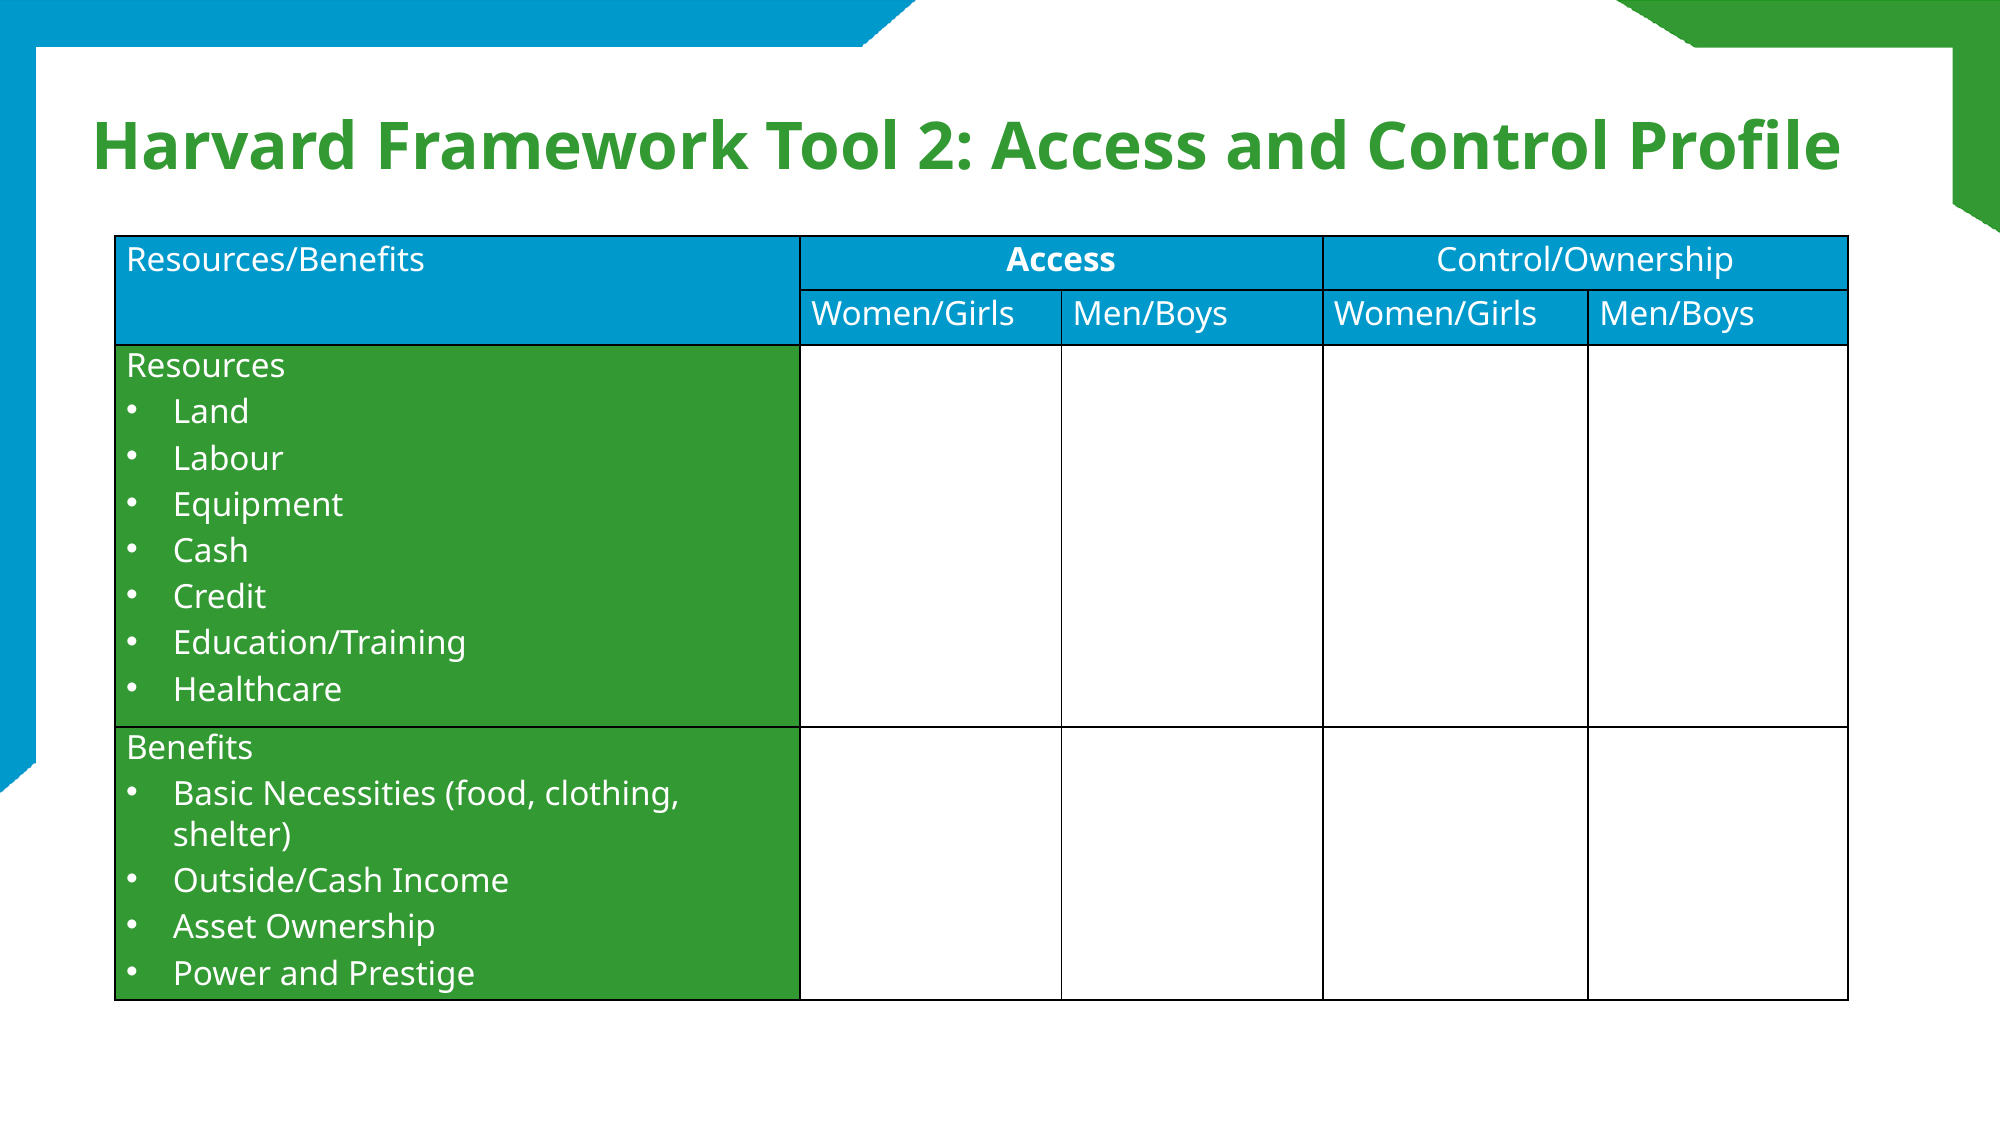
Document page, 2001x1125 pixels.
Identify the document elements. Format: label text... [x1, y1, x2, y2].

picture [0, 0, 2000, 1125]
title Harvard Framework Tool 2: Access and Control Profile [76, 96, 1872, 194]
